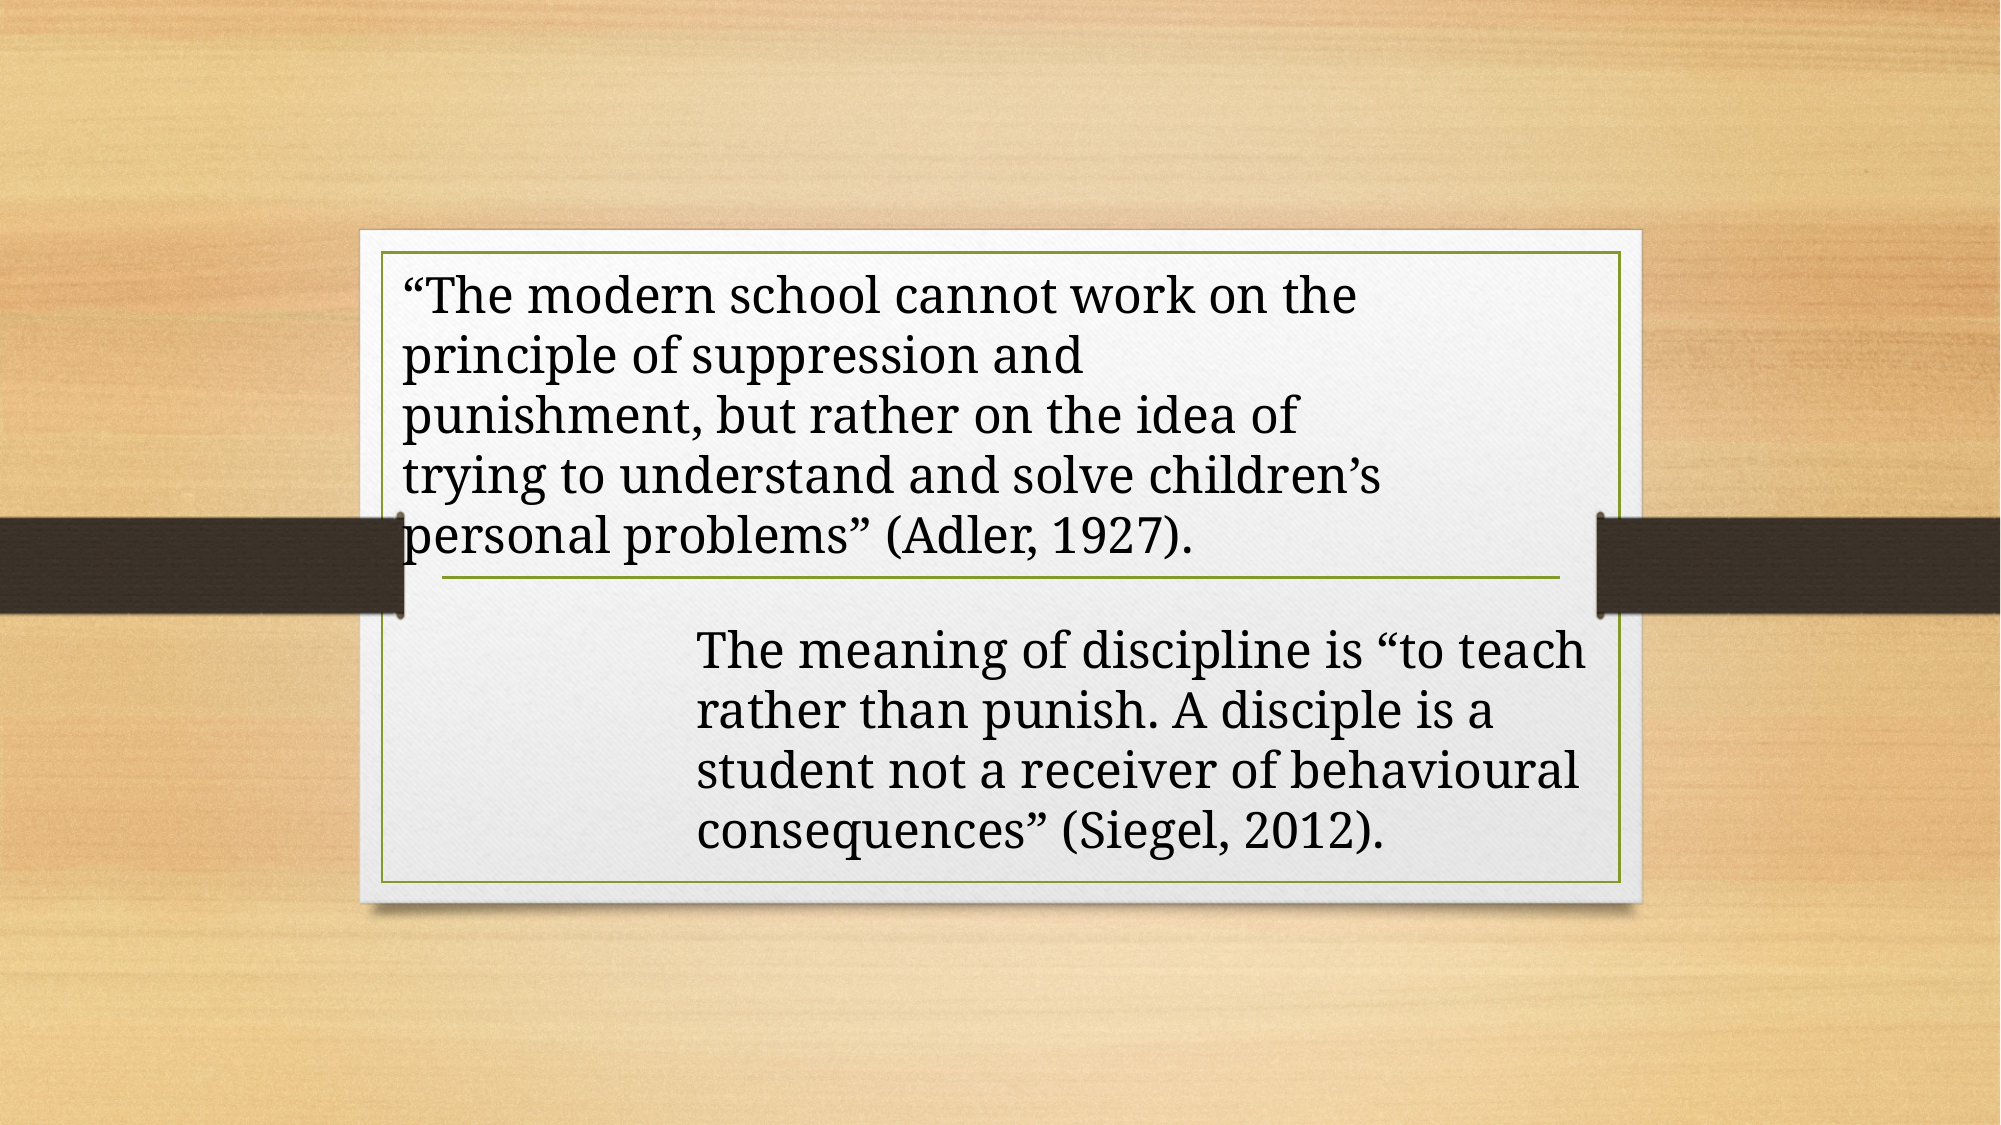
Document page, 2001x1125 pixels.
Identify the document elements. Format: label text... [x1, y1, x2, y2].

title [28, 194, 658, 490]
picture [0, 0, 2001, 1125]
text_box The meaning of discipline is “to teach rather than punish. A disciple is a student not a receiver of behavioural consequences” (Siegel, 2012). [681, 610, 1618, 866]
text_box “The modern school cannot work on the principle of suppression and punishment, but rather on the idea of trying to understand and solve children’s personal problems” (Adler, 1927). [387, 256, 1399, 572]
